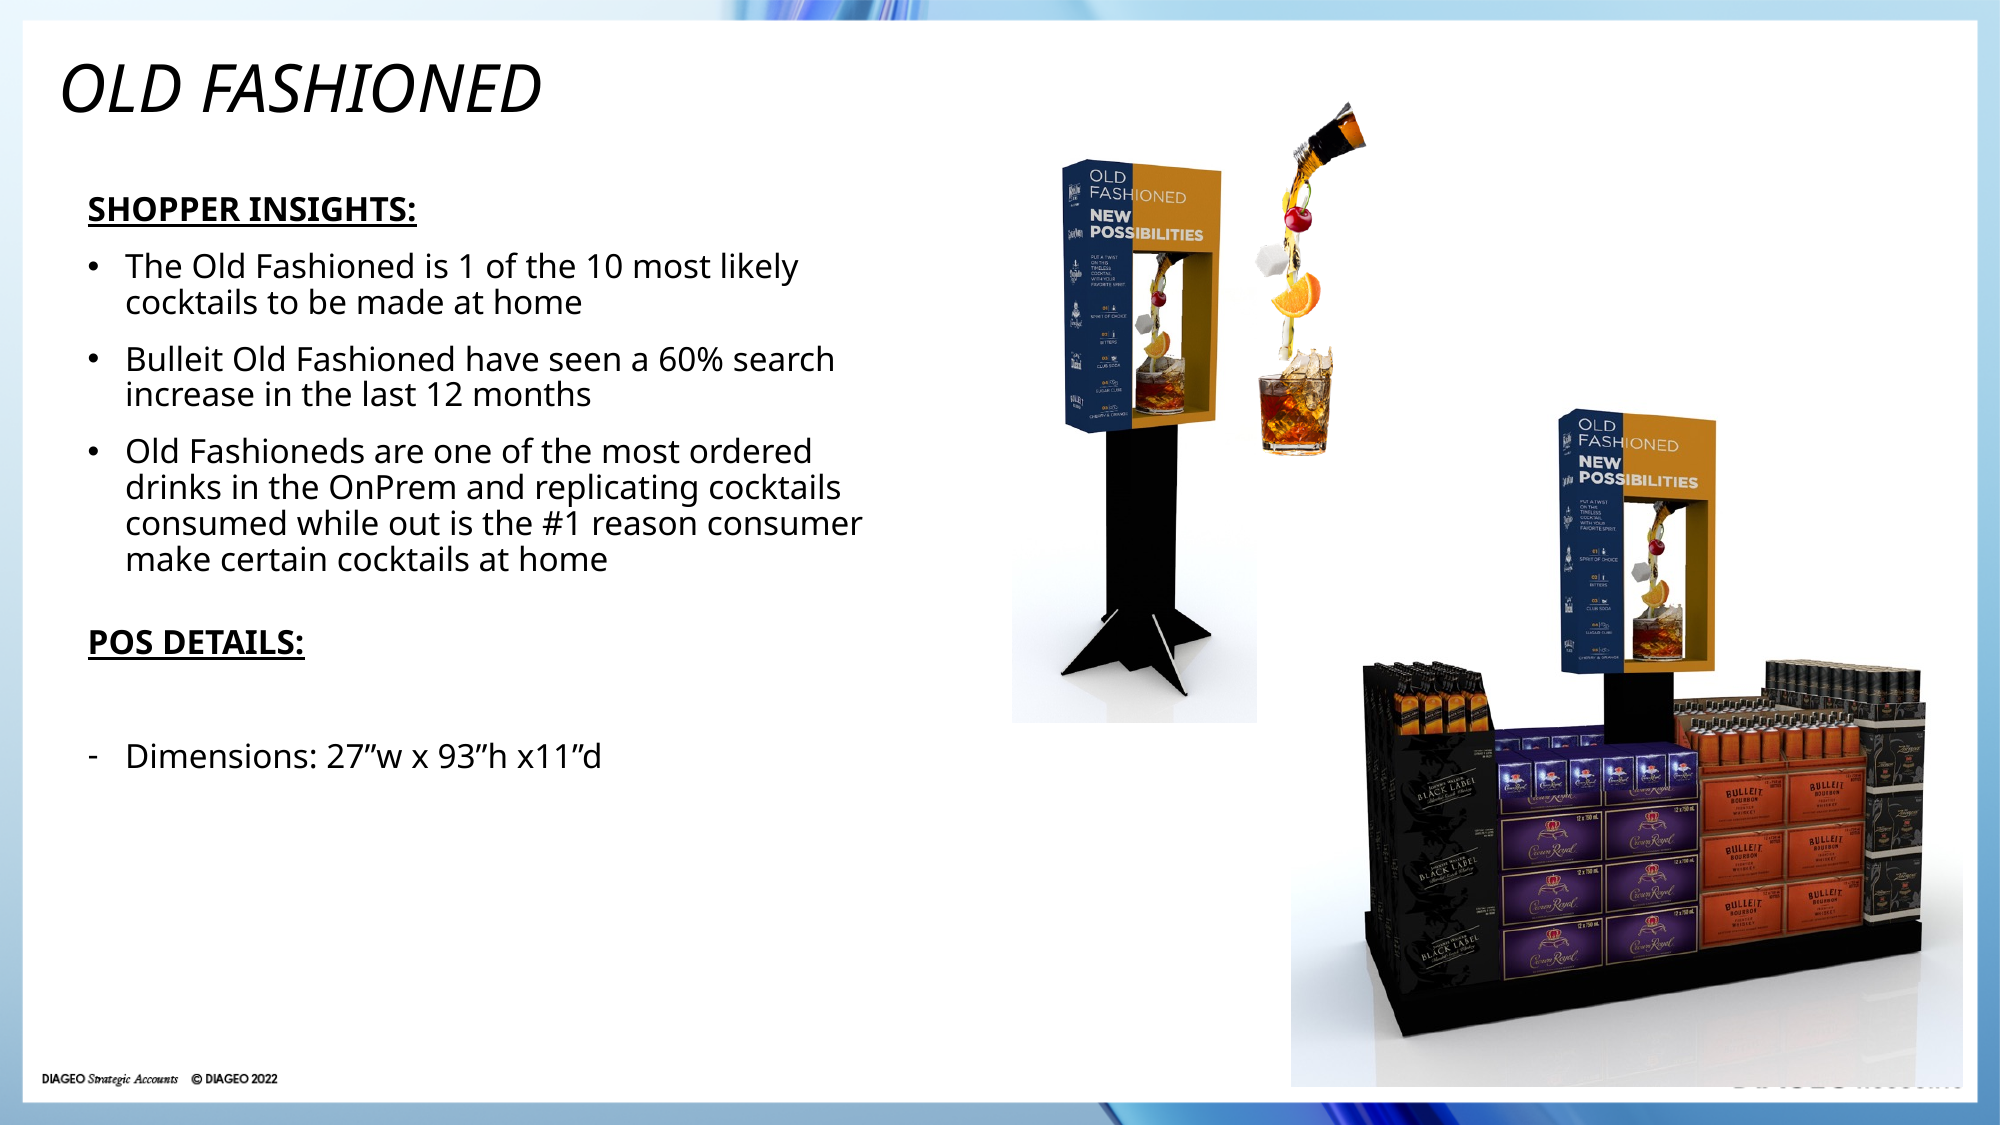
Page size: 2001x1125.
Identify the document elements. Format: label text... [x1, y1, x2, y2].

text_box SHOPPER INSIGHTS: The Old Fashioned is 1 of the 10 most likely cocktails to be made at home Bulleit Old Fashioned have seen a 60% search increase in the last 12 months Old Fashioneds are one of the most ordered drinks in the OnPrem and replicating cocktails consumed while out is the #1 reason consumer make certain cocktails at home [72, 185, 912, 674]
list OLD FASHIONED [43, 47, 882, 186]
picture [0, 0, 2001, 1125]
text_box POS DETAILS: Dimensions: 27”w x 93”h x11”d [72, 674, 912, 1107]
